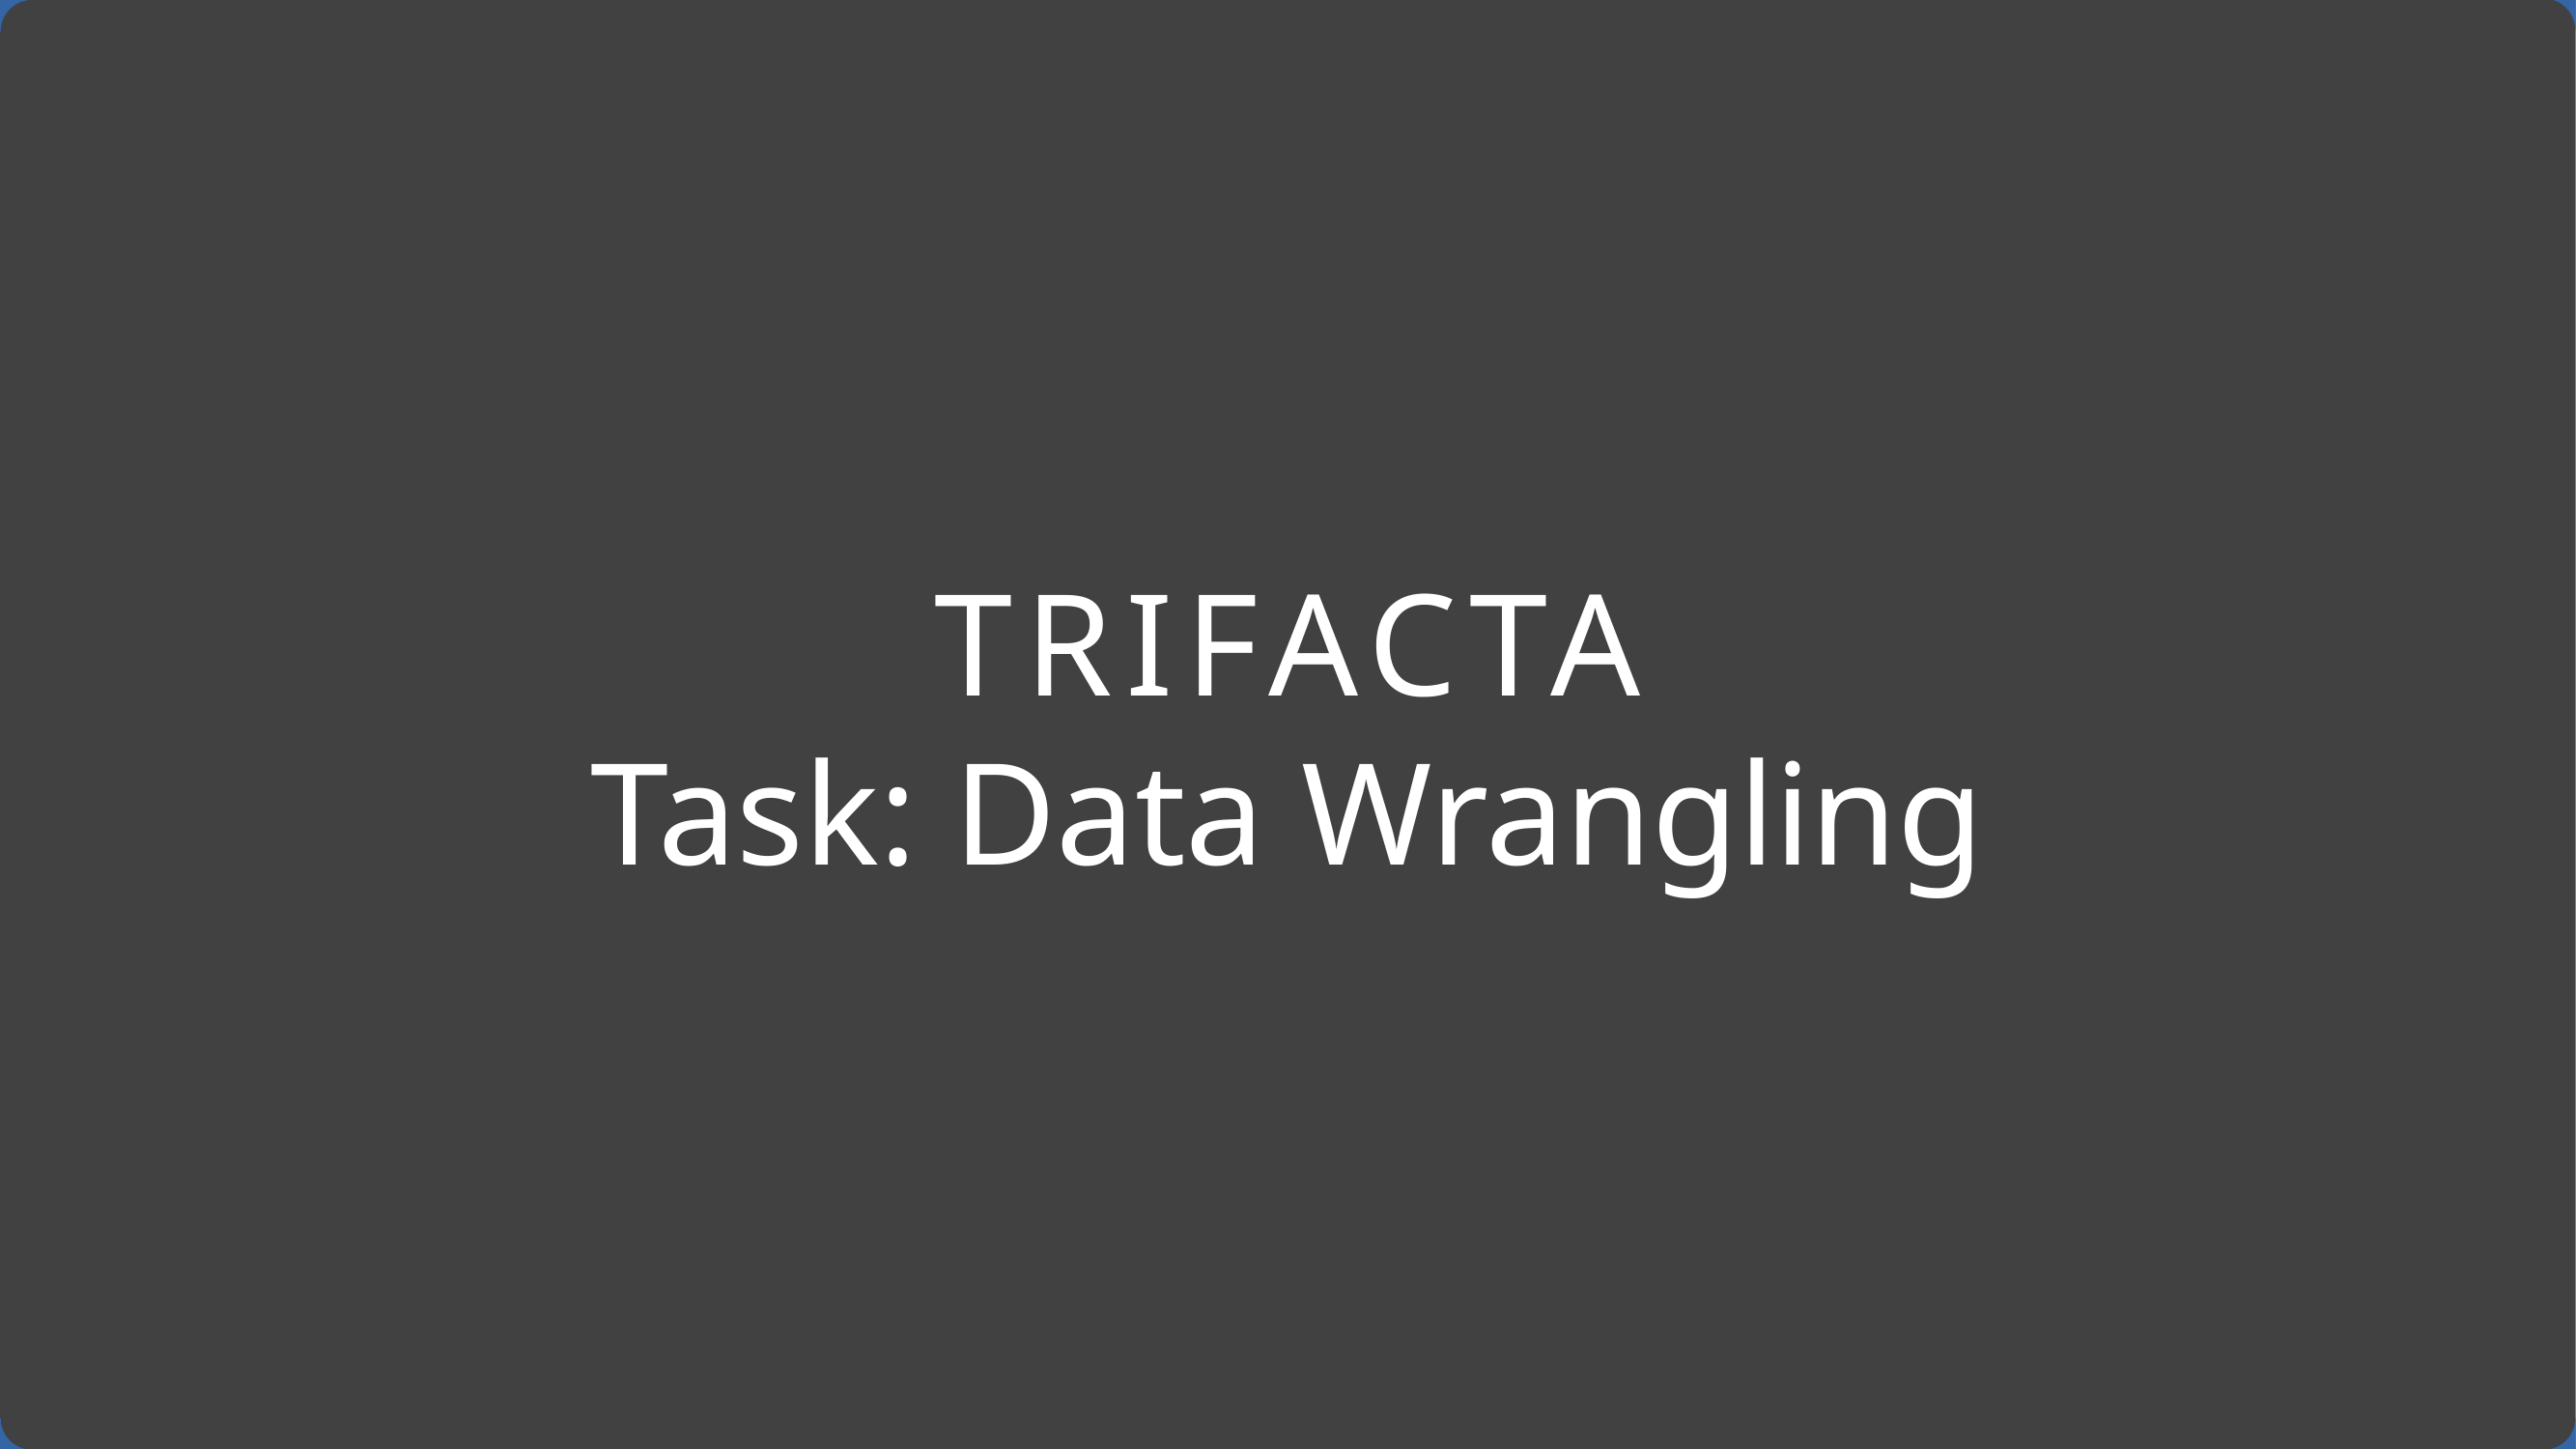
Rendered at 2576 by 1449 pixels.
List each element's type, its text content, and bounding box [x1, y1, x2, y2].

text_box TRIFACTA Task: Data Wrangling [16, 547, 2560, 901]
